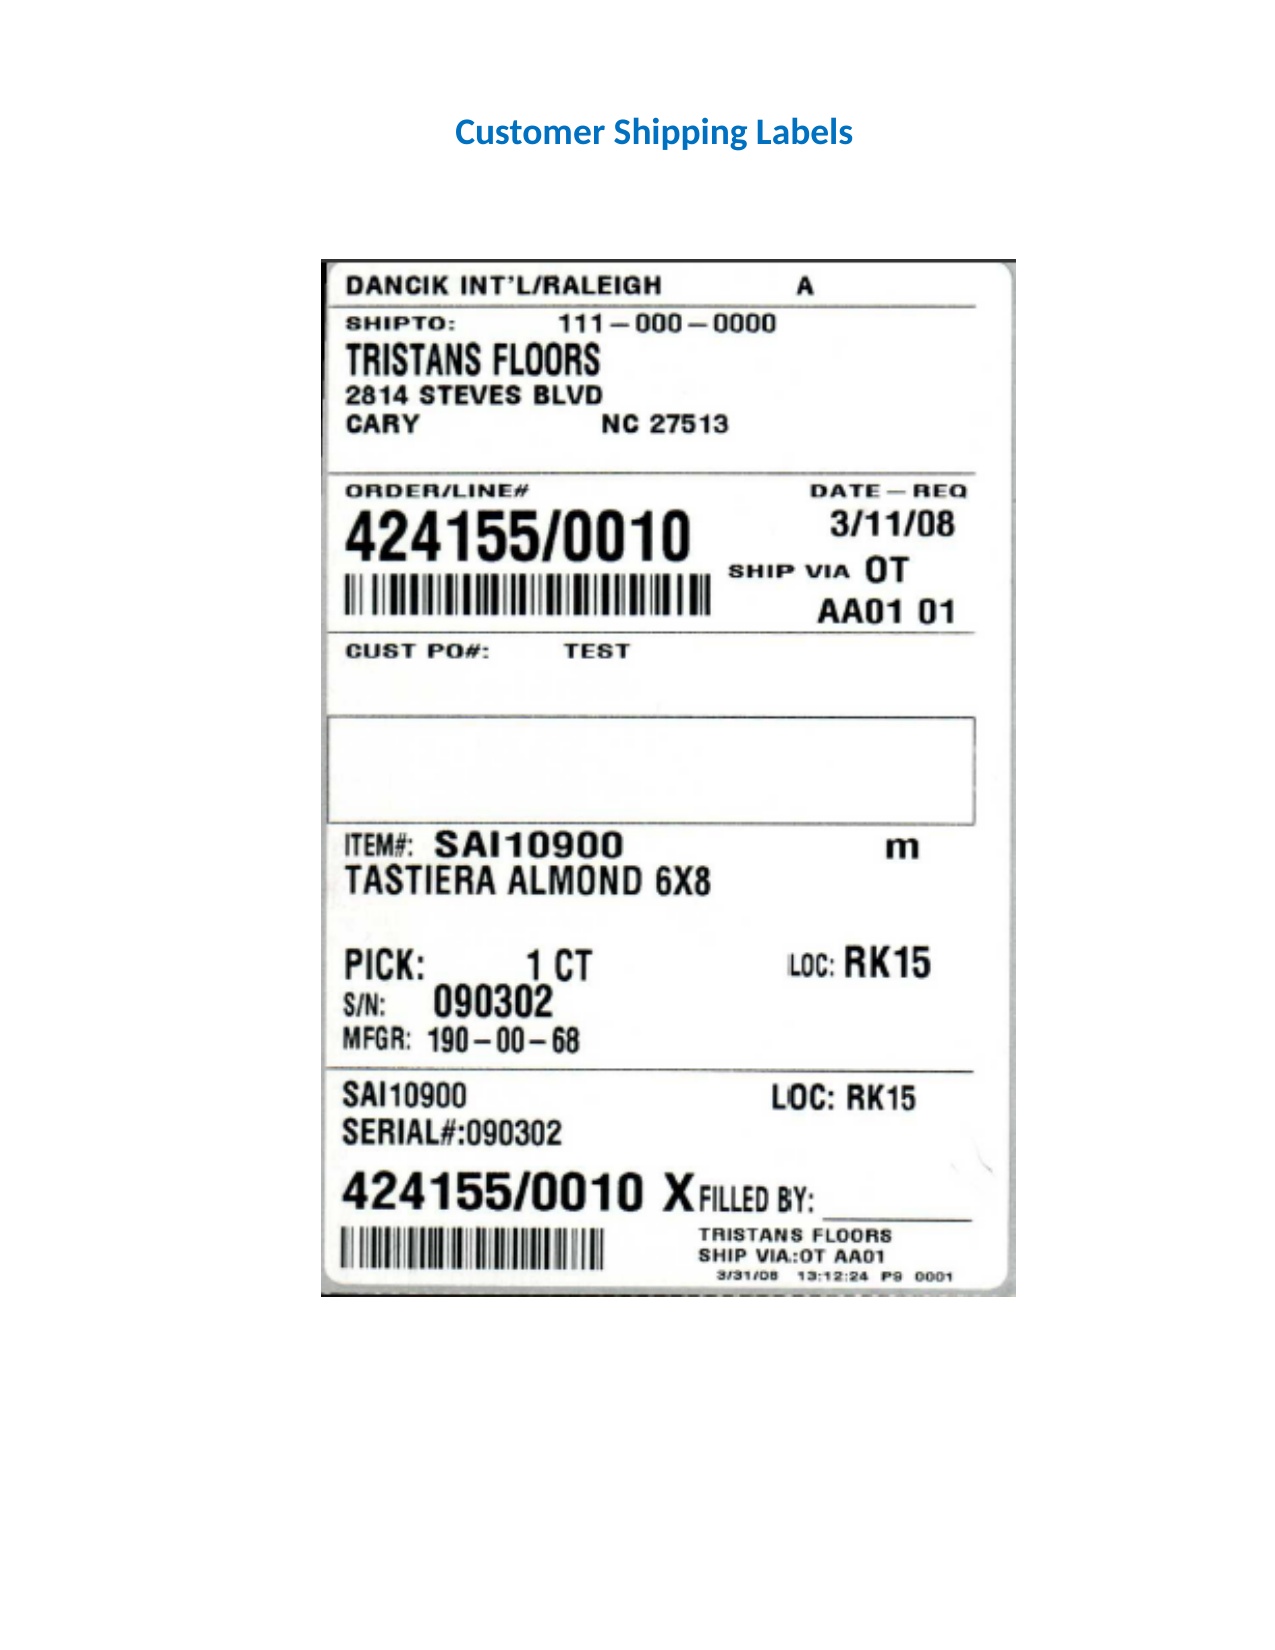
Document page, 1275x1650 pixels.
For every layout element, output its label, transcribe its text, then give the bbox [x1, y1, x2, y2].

text_box Customer Shipping Labels [290, 99, 1019, 160]
picture [321, 259, 1016, 1297]
